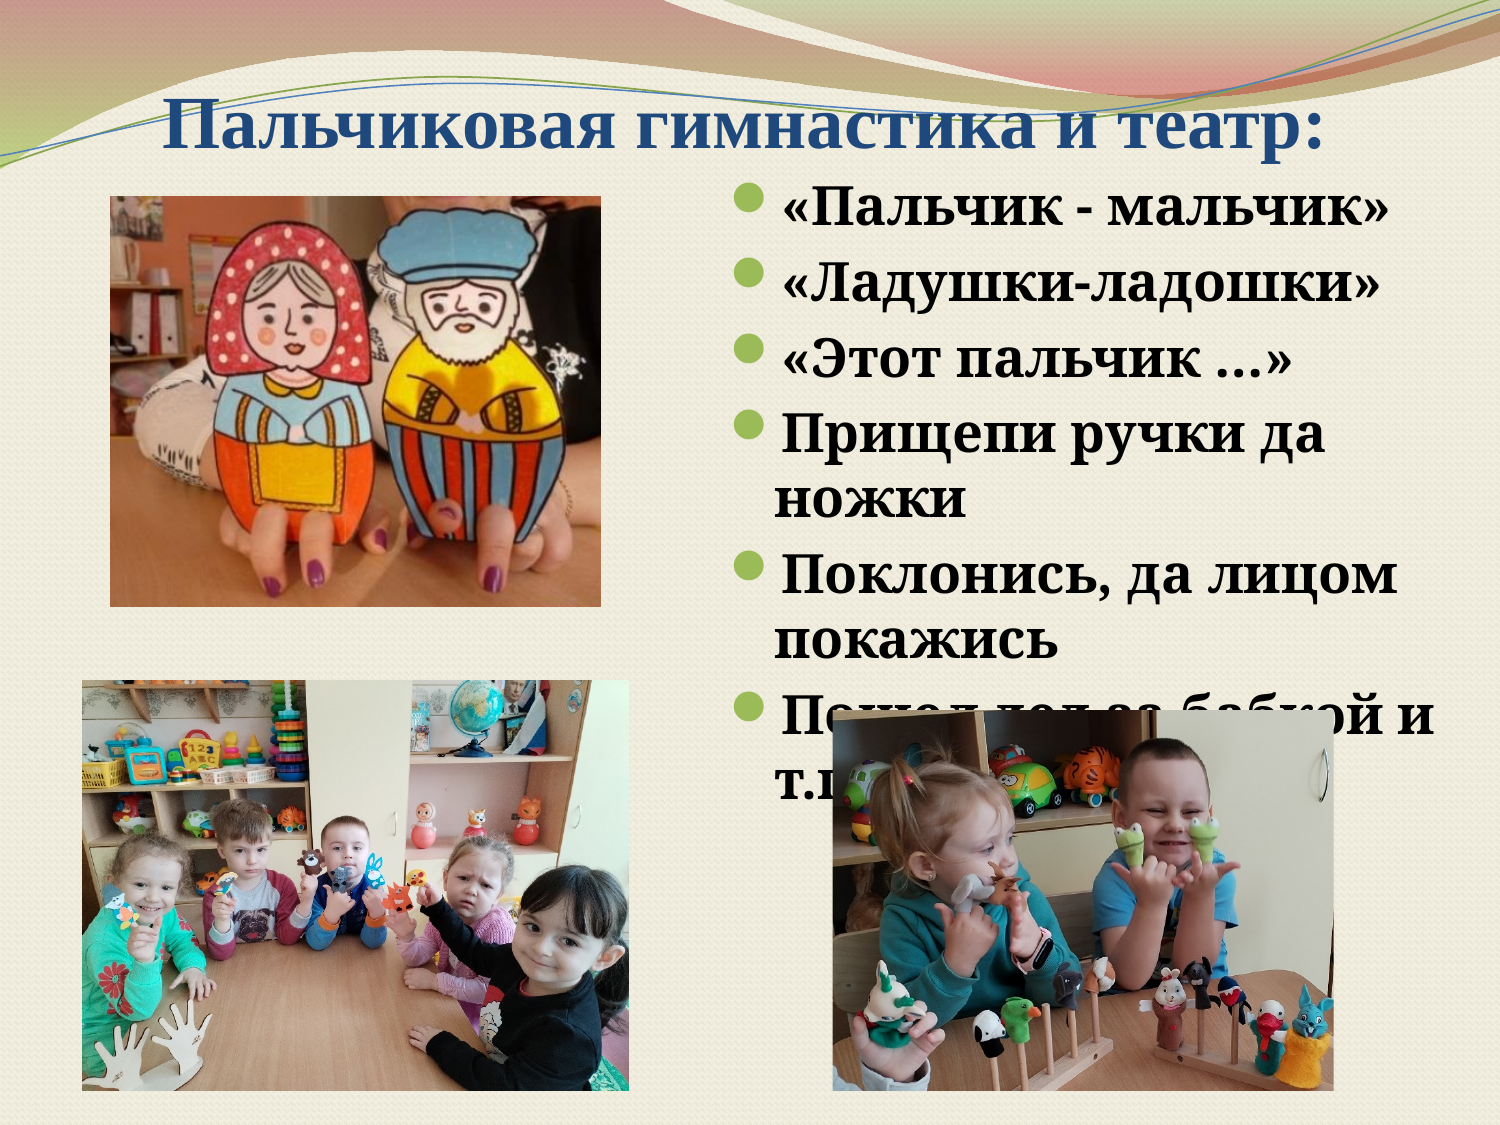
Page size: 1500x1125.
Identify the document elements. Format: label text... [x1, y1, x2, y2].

list «Пальчик - мальчик» «Ладушки-ладошки» «Этот пальчик …» Прищепи ручки да ножки Поклонись, да лицом покажись Пошел дед за бабкой и т.п. [714, 164, 1500, 1125]
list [109, 196, 602, 607]
picture [832, 709, 1334, 1091]
title Пальчиковая гимнастика и театр: [70, 46, 1421, 164]
picture [81, 680, 630, 1091]
